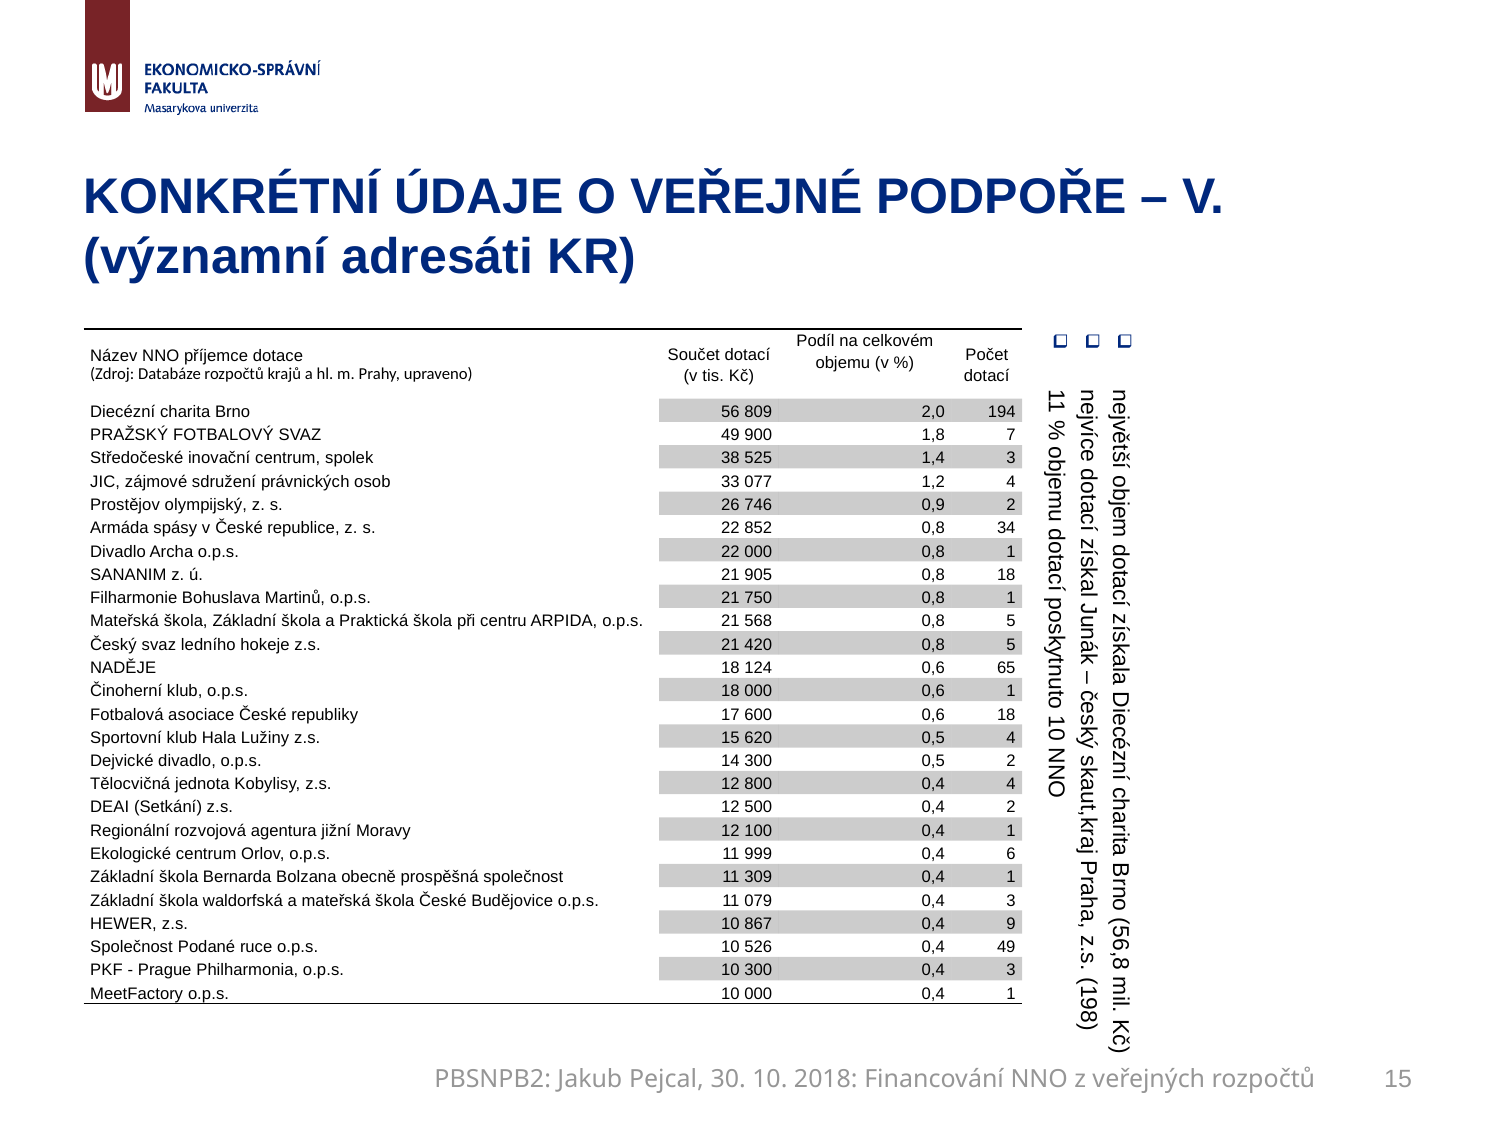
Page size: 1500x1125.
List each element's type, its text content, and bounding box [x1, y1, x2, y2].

table_cell 49 900 [659, 422, 779, 445]
table_cell Diecézní charita Brno [84, 399, 659, 422]
table_cell 0,6 [779, 678, 951, 701]
text_box největší objem dotací získala Diecézní charita Brno (56,8 mil. Kč) nejvíce dotací získal Junák – český skaut,kraj Praha, z.s. (198) 11 % objemu dotací poskytnuto 10 NNO [14, 258, 1181, 1062]
table_cell Společnost Podané ruce o.p.s. [84, 934, 659, 957]
table_cell Regionální rozvojová agentura jižní Moravy [84, 817, 659, 841]
table_cell 22 000 [659, 538, 779, 561]
table_cell 18 000 [659, 678, 779, 701]
table_cell 11 079 [659, 887, 779, 910]
table_cell 0,4 [779, 794, 951, 817]
table_cell Armáda spásy v České republice, z. s. [84, 515, 659, 538]
table_cell 18 [951, 701, 1022, 724]
table_header Součet dotací (v tis. Kč) [659, 330, 779, 399]
table_cell 22 852 [659, 515, 779, 538]
table_cell 38 525 [659, 445, 779, 468]
table_cell 194 [951, 399, 1022, 422]
table_cell 0,4 [779, 980, 951, 1003]
table_cell 49 [951, 934, 1022, 957]
table_cell 2 [951, 748, 1022, 771]
table_cell Základní škola waldorfská a mateřská škola České Budějovice o.p.s. [84, 887, 659, 910]
table_cell 21 750 [659, 585, 779, 608]
table_cell JIC, zájmové sdružení právnických osob [84, 468, 659, 492]
table_cell 0,8 [779, 631, 951, 655]
table_cell SANANIM z. ú. [84, 561, 659, 585]
table_cell 12 100 [659, 817, 779, 841]
table_cell 10 300 [659, 957, 779, 980]
table_cell 1,2 [779, 468, 951, 492]
table_cell Tělocvičná jednota Kobylisy, z.s. [84, 771, 659, 794]
table_cell 2 [951, 794, 1022, 817]
table_cell Český svaz ledního hokeje z.s. [84, 631, 659, 655]
table_cell 0,5 [779, 724, 951, 748]
table_cell Dejvické divadlo, o.p.s. [84, 748, 659, 771]
table_cell 0,8 [779, 561, 951, 585]
table_cell Divadlo Archa o.p.s. [84, 538, 659, 561]
table_cell 21 568 [659, 608, 779, 631]
table_cell 18 124 [659, 655, 779, 678]
table_cell 1 [951, 538, 1022, 561]
table_cell 4 [951, 468, 1022, 492]
table_cell 33 077 [659, 468, 779, 492]
table_cell 21 420 [659, 631, 779, 655]
table_cell HEWER, z.s. [84, 910, 659, 934]
table_cell 26 746 [659, 492, 779, 515]
table_cell 1,4 [779, 445, 951, 468]
table_cell 14 300 [659, 748, 779, 771]
table_cell 0,6 [779, 701, 951, 724]
table_cell 0,5 [779, 748, 951, 771]
table_cell 4 [951, 771, 1022, 794]
table_cell 1 [951, 585, 1022, 608]
table_cell 3 [951, 887, 1022, 910]
table_cell 34 [951, 515, 1022, 538]
slide_number 15 [1362, 1025, 1428, 1100]
table_cell 1 [951, 678, 1022, 701]
table_cell 0,4 [779, 957, 951, 980]
table_cell 5 [951, 631, 1022, 655]
table_cell 1,8 [779, 422, 951, 445]
table_header Počet dotací [951, 330, 1022, 399]
table_cell 11 999 [659, 841, 779, 864]
table_cell Základní škola Bernarda Bolzana obecně prospěšná společnost [84, 864, 659, 887]
table_cell Středočeské inovační centrum, spolek [84, 445, 659, 468]
table_cell 3 [951, 445, 1022, 468]
table_cell 0,8 [779, 585, 951, 608]
table_cell Fotbalová asociace České republiky [84, 701, 659, 724]
table_cell 7 [951, 422, 1022, 445]
table_cell 0,9 [779, 492, 951, 515]
table_cell 17 600 [659, 701, 779, 724]
table_cell 12 800 [659, 771, 779, 794]
table_header Podíl na celkovém objemu (v %) [779, 330, 951, 399]
table_cell DEAI (Setkání) z.s. [84, 794, 659, 817]
table_cell 5 [951, 608, 1022, 631]
table_cell 0,6 [779, 655, 951, 678]
table_cell 1 [951, 980, 1022, 1003]
table_cell 10 000 [659, 980, 779, 1003]
table_cell Ekologické centrum Orlov, o.p.s. [84, 841, 659, 864]
table_cell 0,8 [779, 538, 951, 561]
table_cell 3 [951, 957, 1022, 980]
table_cell 0,8 [779, 515, 951, 538]
table_cell 0,4 [779, 864, 951, 887]
table_cell PRAŽSKÝ FOTBALOVÝ SVAZ [84, 422, 659, 445]
table_cell Mateřská škola, Základní škola a Praktická škola při centru ARPIDA, o.p.s. [84, 608, 659, 631]
table_cell 21 905 [659, 561, 779, 585]
table_cell 0,4 [779, 771, 951, 794]
table_cell 4 [951, 724, 1022, 748]
table_header Název NNO příjemce dotace (Zdroj: Databáze rozpočtů krajů a hl. m. Prahy, upraveno) [84, 330, 659, 399]
title KONKRÉTNÍ ÚDAJE O VEŘEJNÉ PODPOŘE – V. (významní adresáti KR) [83, 184, 1411, 291]
table_cell 0,4 [779, 887, 951, 910]
table_cell 65 [951, 655, 1022, 678]
table_cell Činoherní klub, o.p.s. [84, 678, 659, 701]
table_cell 0,4 [779, 910, 951, 934]
table_cell 18 [951, 561, 1022, 585]
table_cell 56 809 [659, 399, 779, 422]
table_cell NADĚJE [84, 655, 659, 678]
table_cell PKF - Prague Philharmonia, o.p.s. [84, 957, 659, 980]
table_cell 2 [951, 492, 1022, 515]
table_cell 2,0 [779, 399, 951, 422]
table_cell 10 867 [659, 910, 779, 934]
table_cell 10 526 [659, 934, 779, 957]
table_cell 12 500 [659, 794, 779, 817]
table_cell 9 [951, 910, 1022, 934]
table_cell 15 620 [659, 724, 779, 748]
table_cell 0,4 [779, 934, 951, 957]
footer PBSNPB2: Jakub Pejcal, 30. 10. 2018: Financování NNO z veřejných rozpočtů [419, 1025, 1362, 1100]
table_cell 0,4 [779, 841, 951, 864]
table_cell 1 [951, 817, 1022, 841]
table_cell Sportovní klub Hala Lužiny z.s. [84, 724, 659, 748]
table_cell MeetFactory o.p.s. [84, 980, 659, 1003]
picture [0, 0, 1500, 1125]
table_cell Filharmonie Bohuslava Martinů, o.p.s. [84, 585, 659, 608]
table_cell 0,4 [779, 817, 951, 841]
table_cell Prostějov olympijský, z. s. [84, 492, 659, 515]
table_cell 6 [951, 841, 1022, 864]
table_cell 11 309 [659, 864, 779, 887]
table_cell 0,8 [779, 608, 951, 631]
table_cell 1 [951, 864, 1022, 887]
